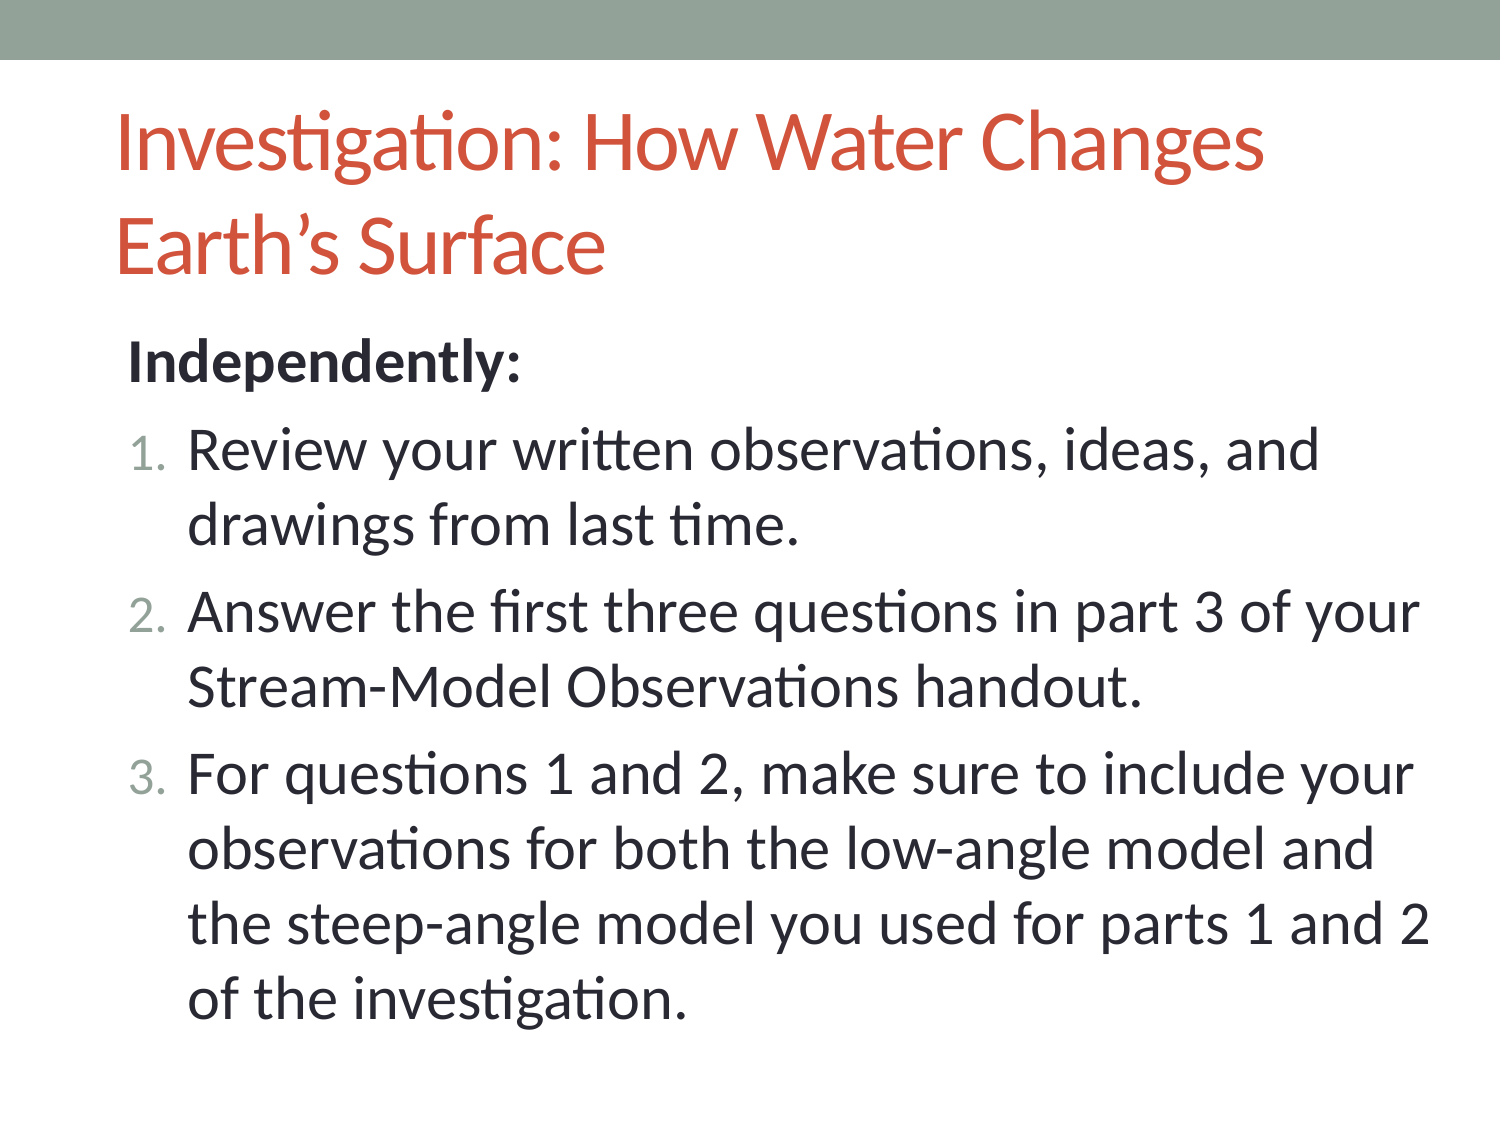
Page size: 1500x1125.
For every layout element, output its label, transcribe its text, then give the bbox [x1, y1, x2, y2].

title Investigation: How Water Changes Earth’s Surface [99, 75, 1425, 300]
list Independently: Review your written observations, ideas, and drawings from last time. Answer the first three questions in part 3 of your Stream-Model Observations handout. For questions 1 and 2, make sure to include your observations for both the low-angle model and the steep-angle model you used for parts 1 and 2 of the investigation. [112, 312, 1450, 1025]
